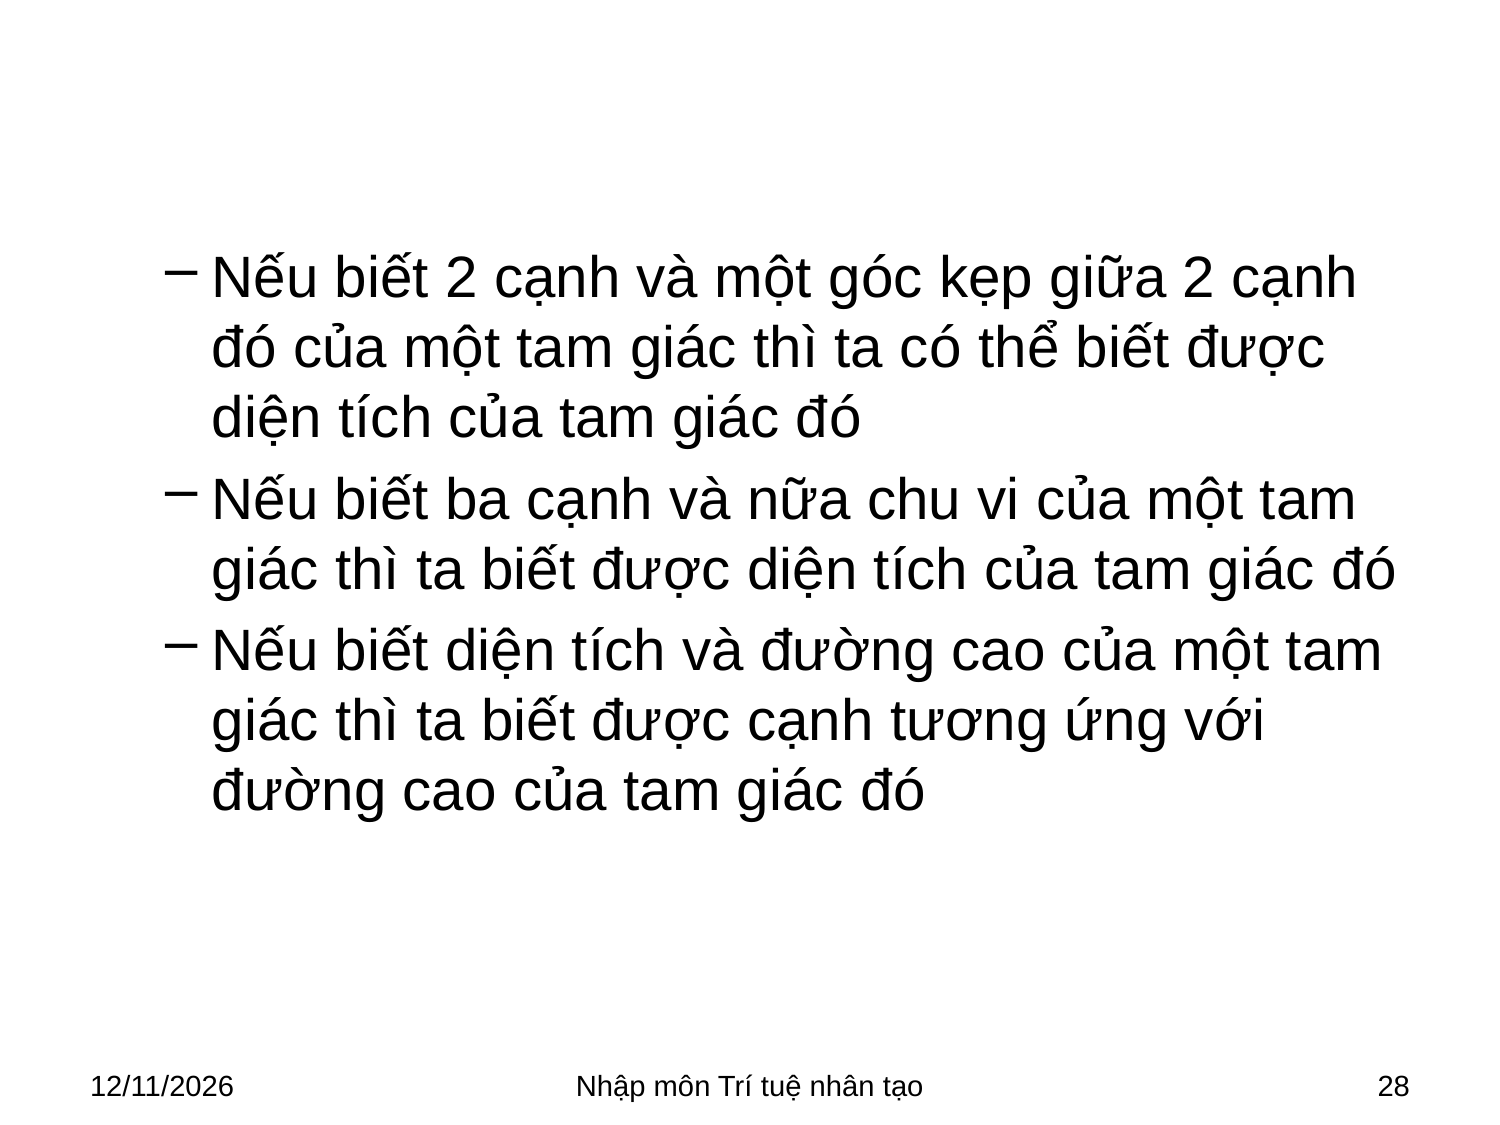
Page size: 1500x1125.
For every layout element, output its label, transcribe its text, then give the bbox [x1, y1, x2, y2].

slide_number 28 [1074, 1024, 1426, 1103]
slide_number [74, 1024, 426, 1103]
list Nếu biết 2 cạnh và một góc kẹp giữa 2 cạnh đó của một tam giác thì ta có thể biết được diện tích của tam giác đó Nếu biết ba cạnh và nữa chu vi của một tam giác thì ta biết được diện tích của tam giác đó Nếu biết diện tích và đường cao của một tam giác thì ta biết được cạnh tương ứng với đường cao của tam giác đó [75, 231, 1425, 1000]
footer Nhập môn Trí tuệ nhân tạo [512, 1024, 988, 1103]
